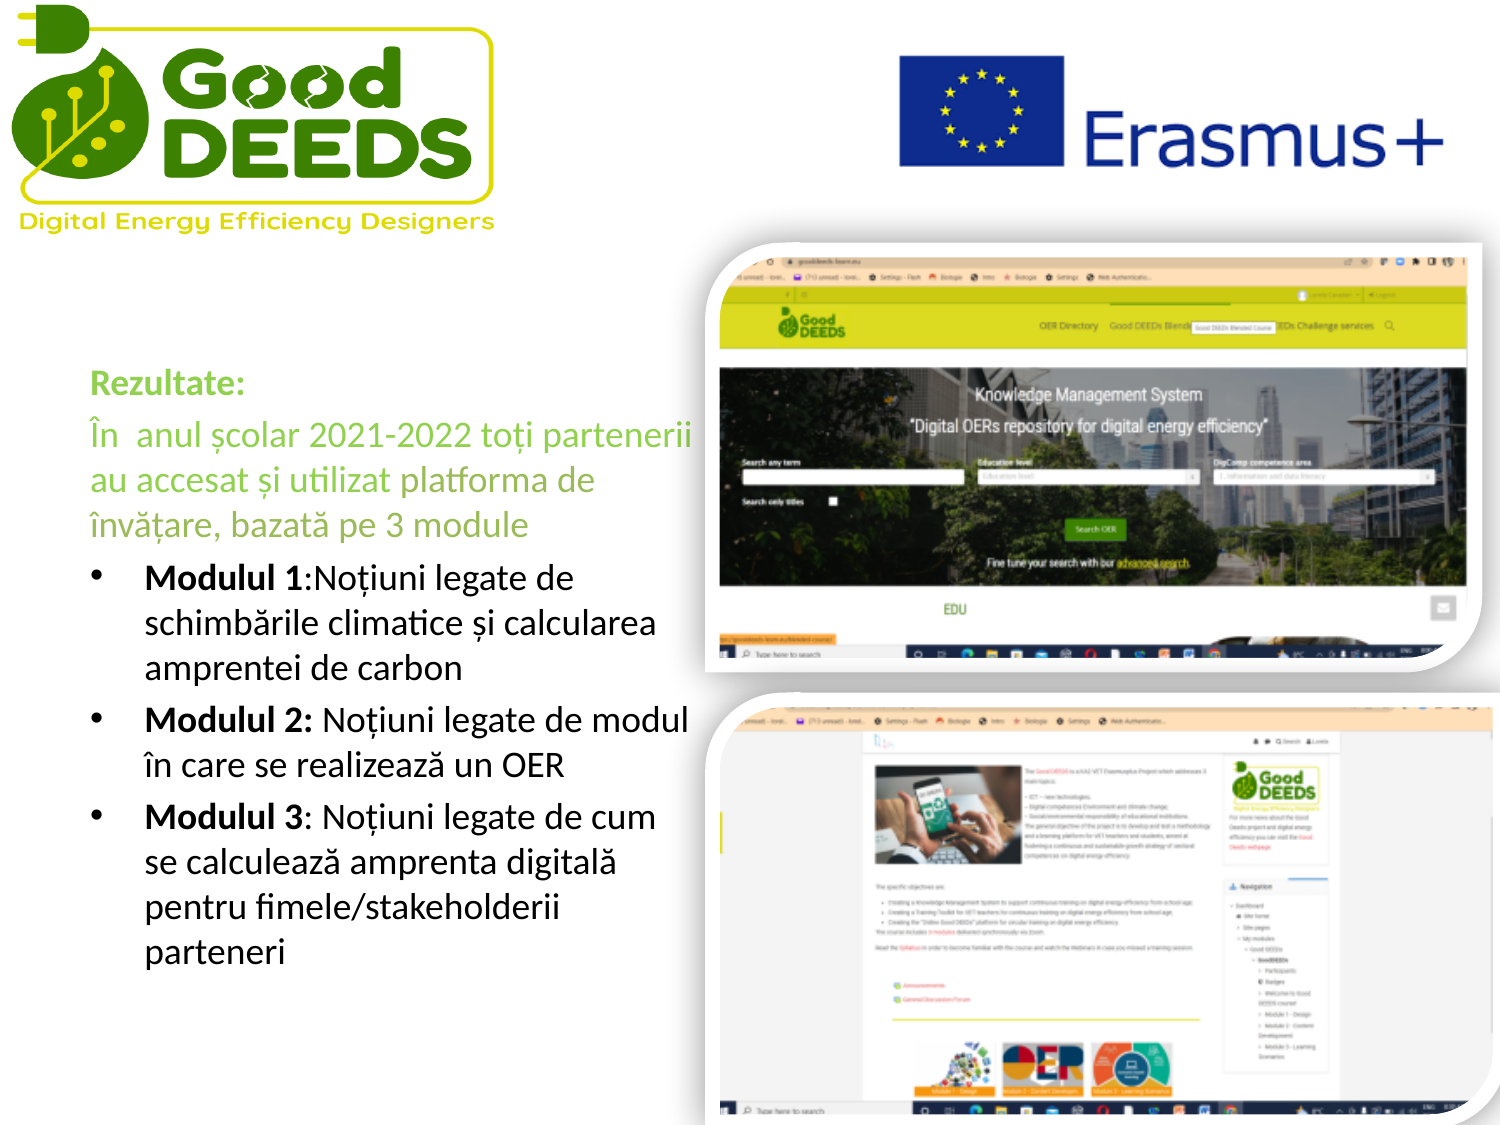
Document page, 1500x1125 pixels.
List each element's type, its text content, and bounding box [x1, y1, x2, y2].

list Rezultate: În anul școlar 2021-2022 toți partenerii au accesat și utilizat platforma de învățare, bazată pe 3 module Modulul 1:Noțiuni legate de schimbările climatice și calcularea amprentei de carbon Modulul 2: Noțiuni legate de modul în care se realizează un OER Modulul 3: Noțiuni legate de cum se calculează amprenta digitală pentru fimele/stakeholderii parteneri [75, 350, 702, 1005]
picture [712, 699, 1500, 1122]
picture [868, 24, 1476, 199]
picture [3, 0, 501, 238]
picture [712, 249, 1476, 666]
